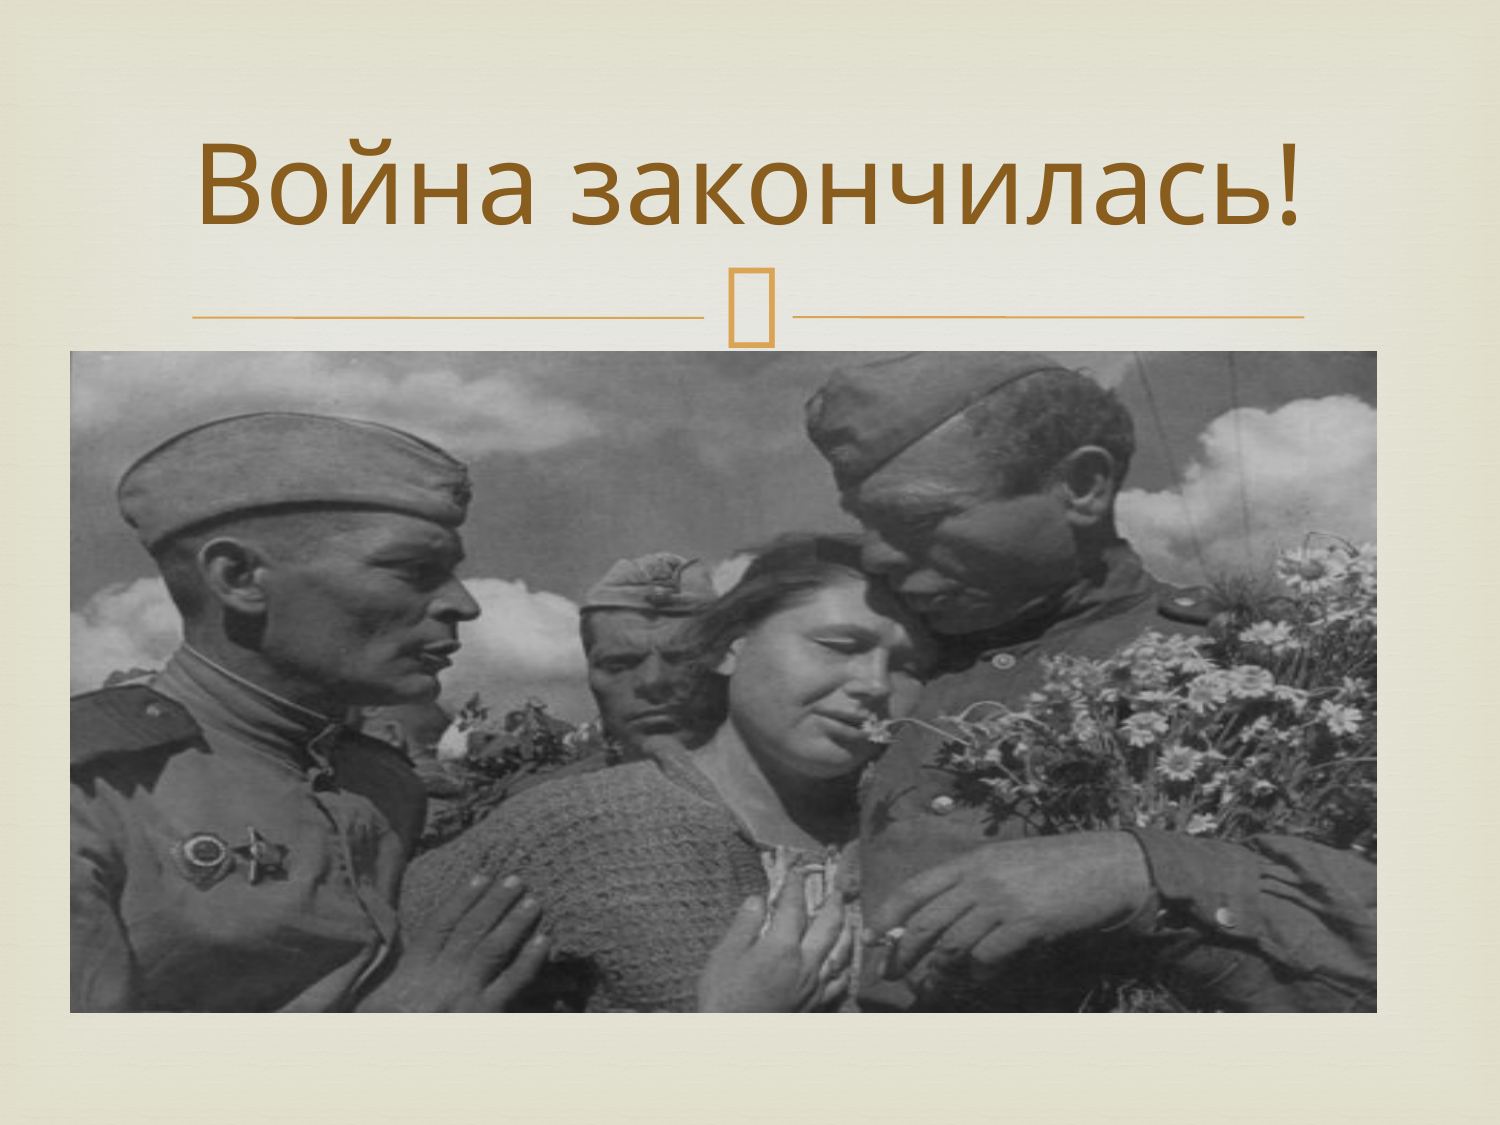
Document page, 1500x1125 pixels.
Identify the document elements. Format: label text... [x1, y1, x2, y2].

picture [69, 351, 1378, 1014]
title Война закончилась! [112, 93, 1386, 267]
